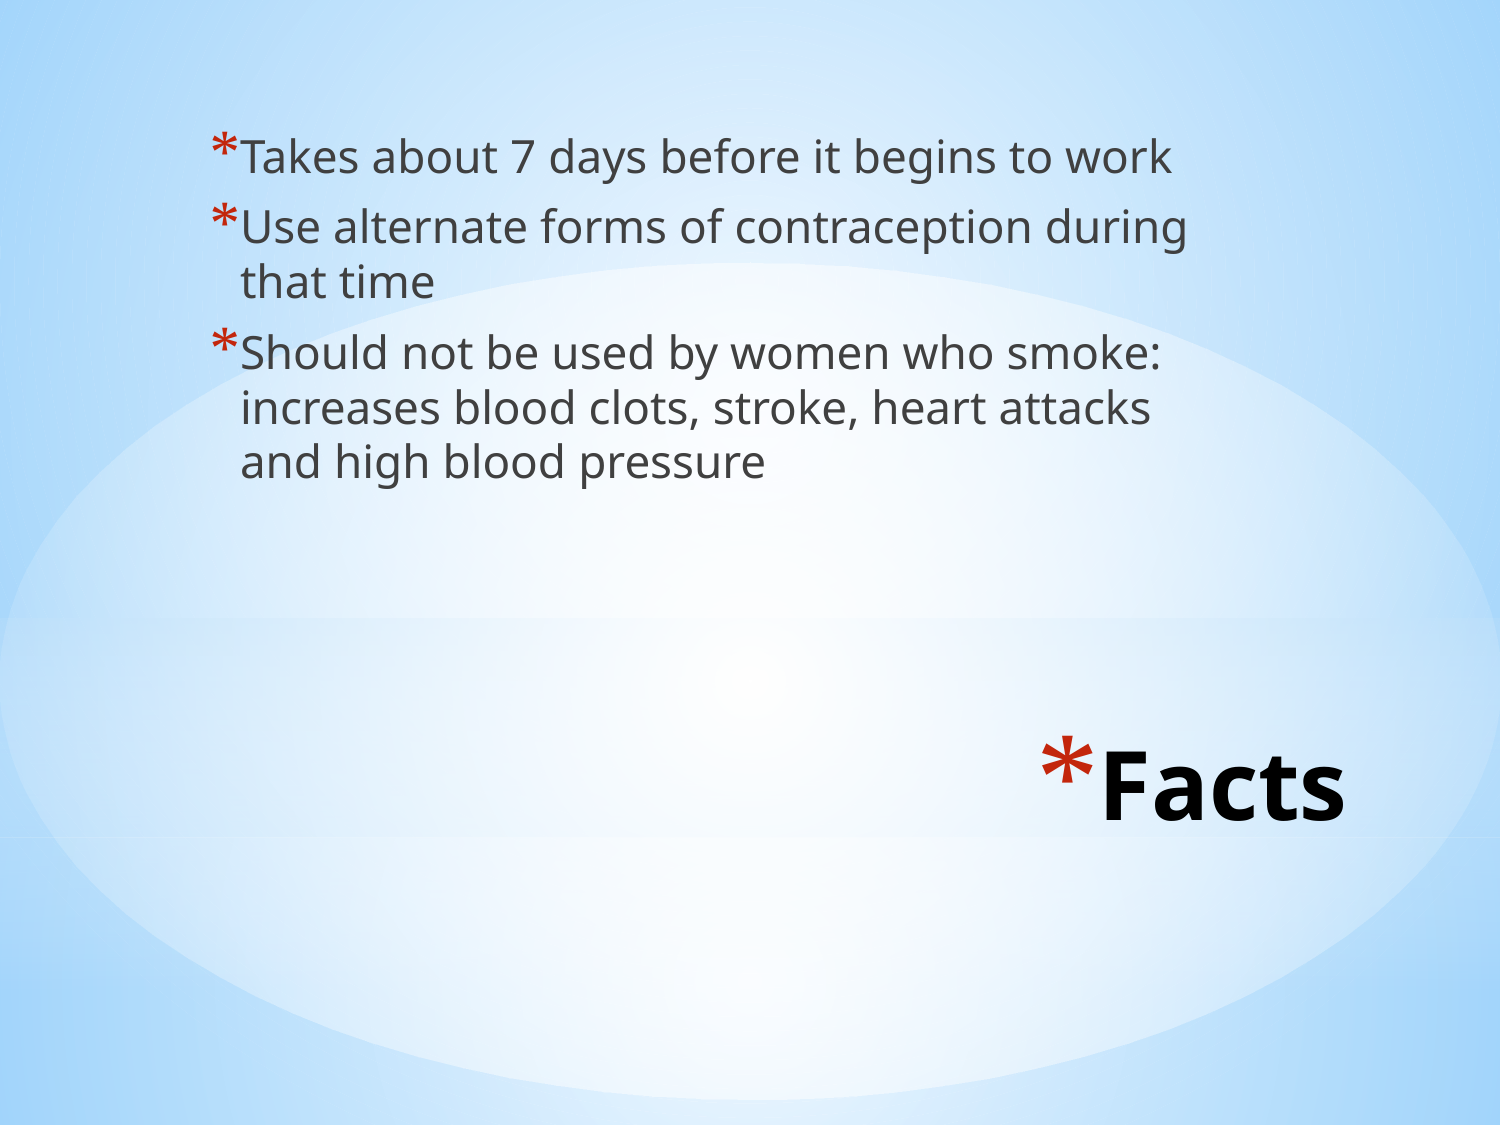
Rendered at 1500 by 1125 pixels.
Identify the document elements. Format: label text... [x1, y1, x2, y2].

title Facts [294, 717, 1363, 905]
list Takes about 7 days before it begins to work Use alternate forms of contraception during that time Should not be used by women who smoke: increases blood clots, stroke, heart attacks and high blood pressure [187, 120, 1238, 690]
